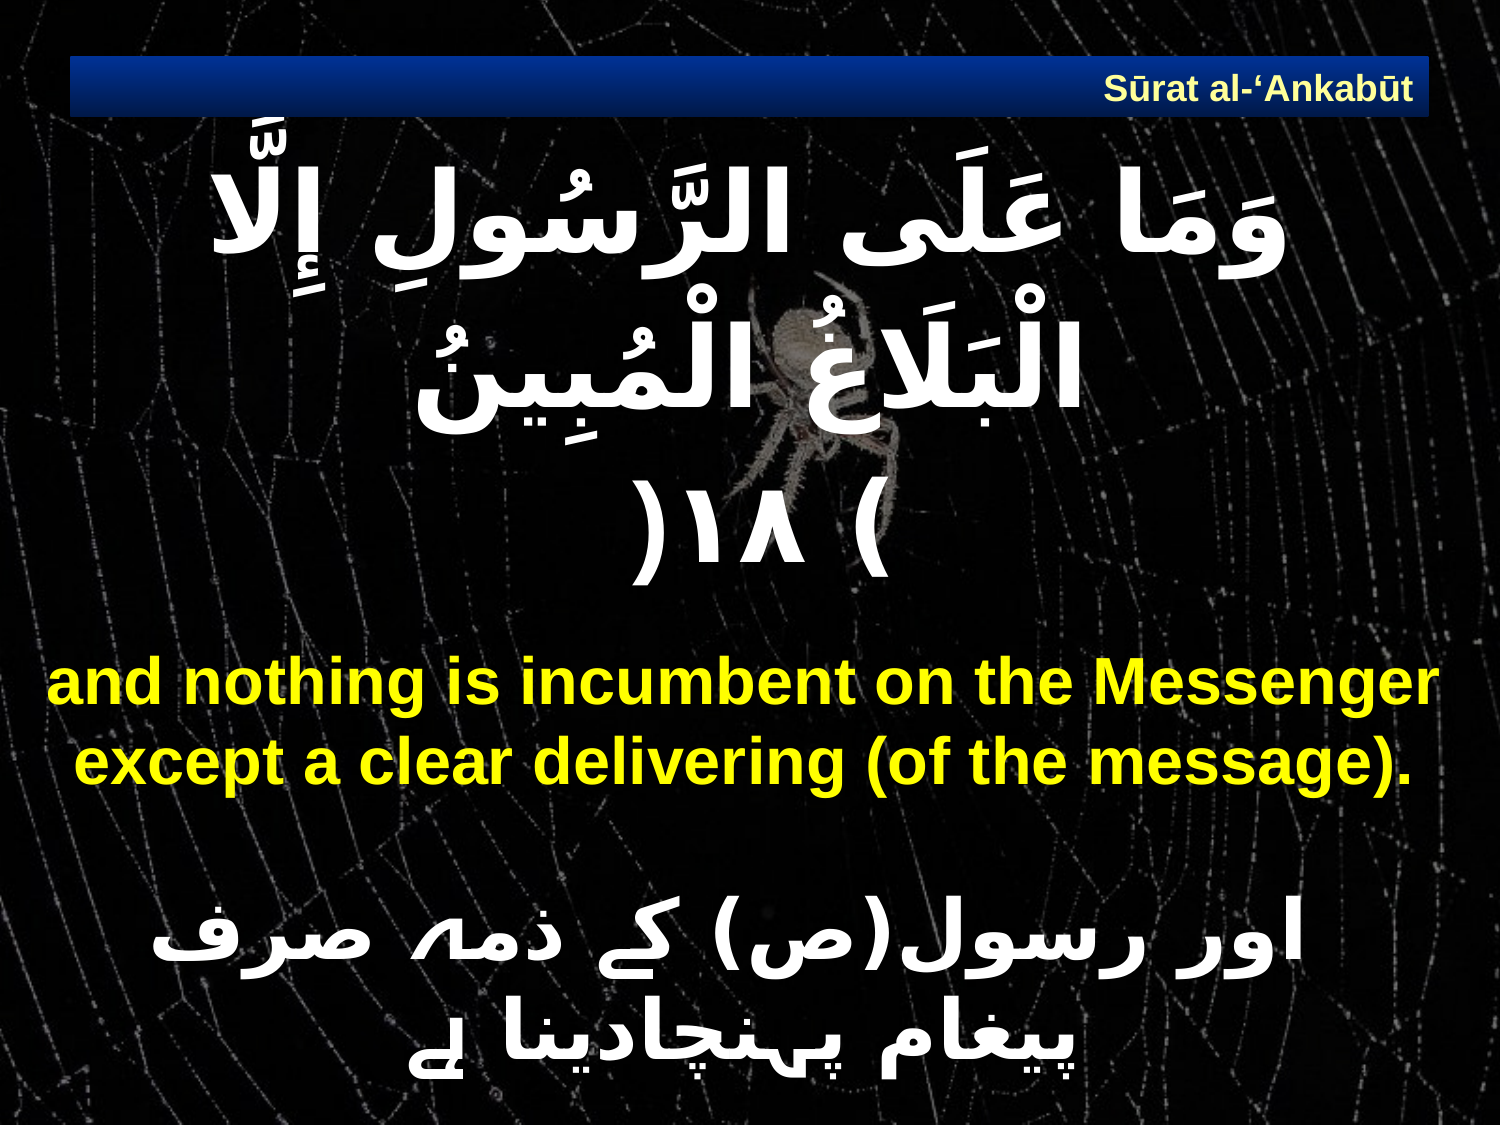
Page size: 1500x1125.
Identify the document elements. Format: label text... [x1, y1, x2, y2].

title وَمَا عَلَى الرَّسُولِ إِلَّا الْبَلَاغُ الْمُبِينُ ) ١٨( [112, 231, 1388, 473]
text_box اور رسول(ص) کے ذمہ صرف پیغام پہنچادینا ہے [105, 855, 1381, 1097]
picture [0, 0, 1500, 1125]
subtitle and nothing is incumbent on the Messenger except a clear delivering (of the message). [29, 637, 1459, 925]
text_box Sūrat al-‘Ankabūt [70, 56, 1429, 117]
